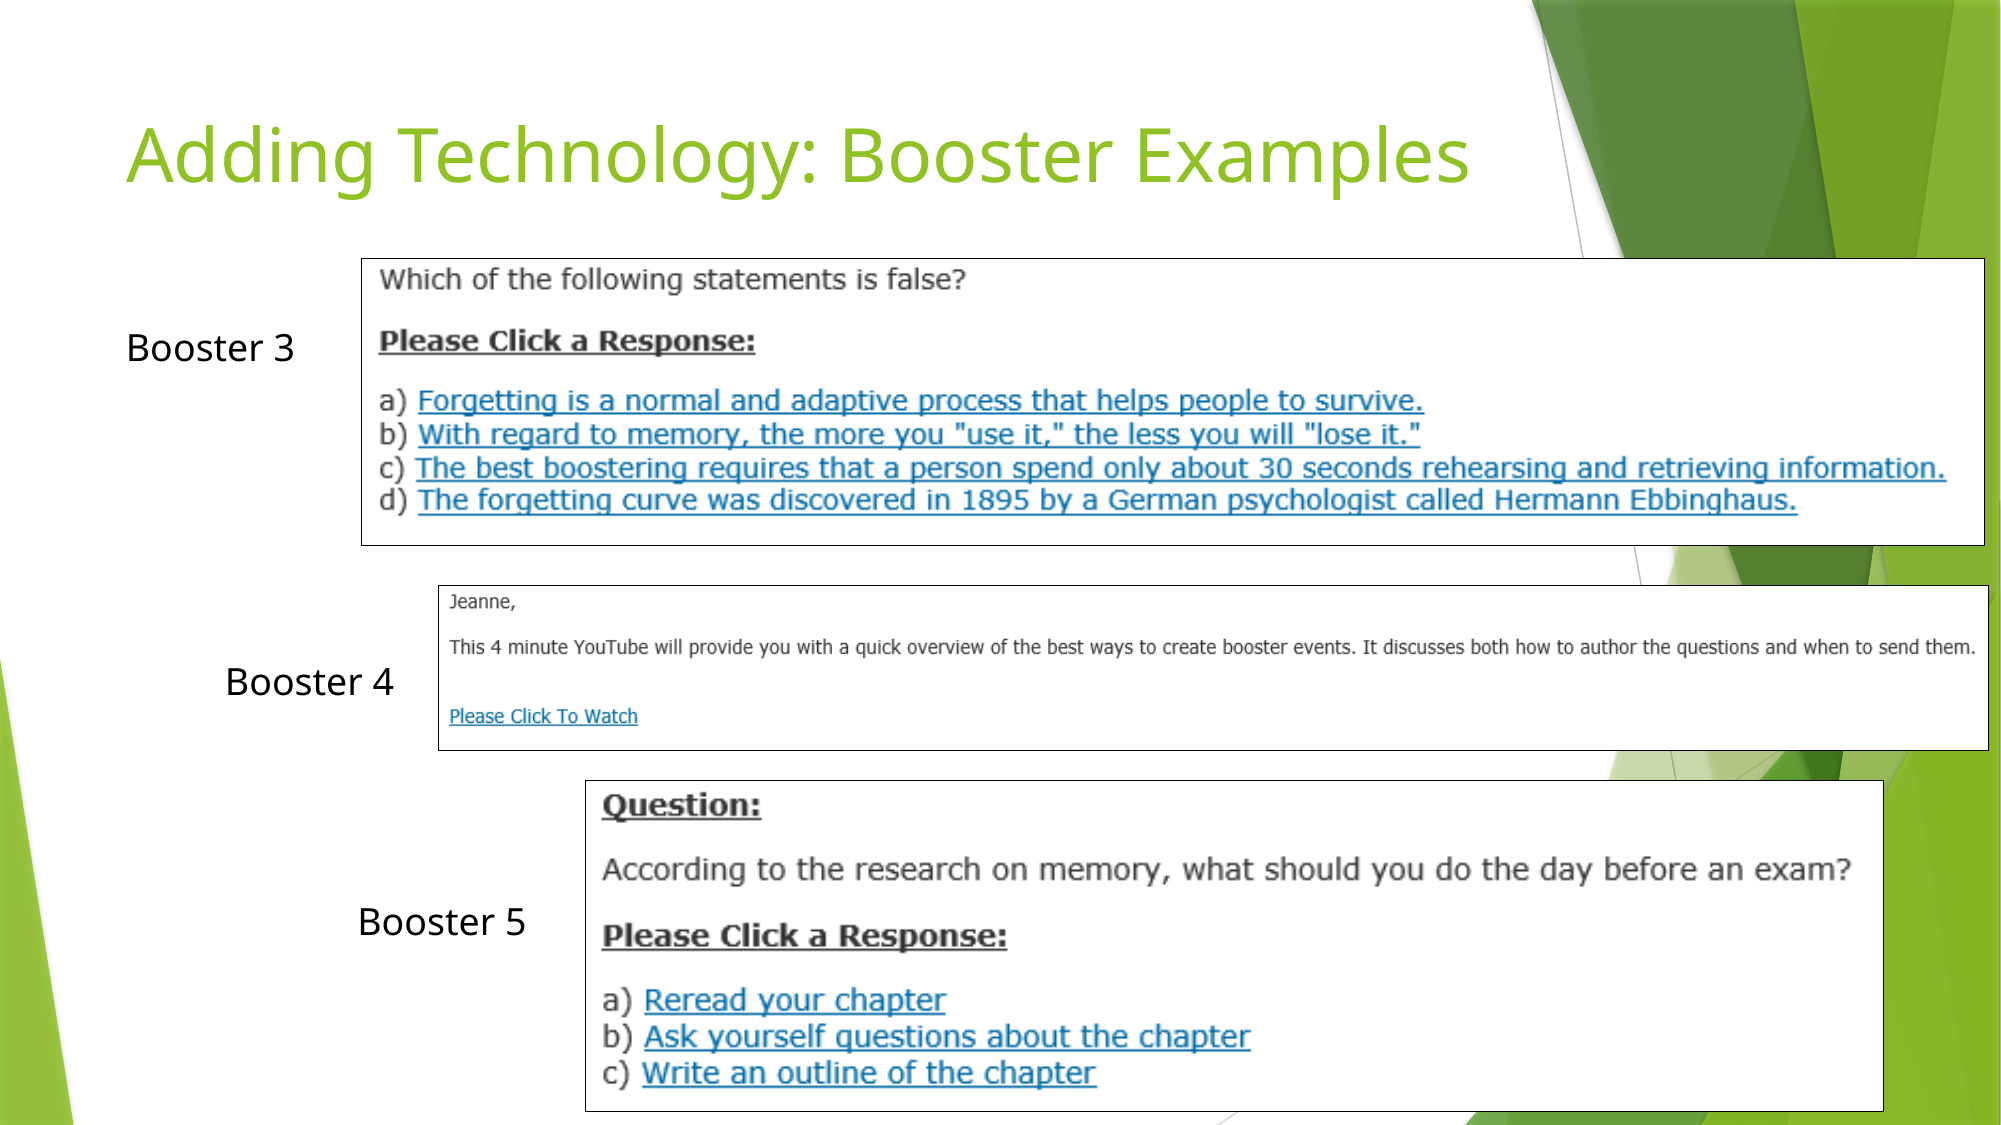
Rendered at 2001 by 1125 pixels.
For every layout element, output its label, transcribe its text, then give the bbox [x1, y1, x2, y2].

picture [585, 779, 1885, 1112]
picture [361, 257, 1986, 547]
text_box Booster 4 [210, 650, 433, 711]
title Adding Technology: Booster Examples [111, 99, 1522, 316]
picture [437, 584, 1989, 752]
text_box Booster 5 [342, 891, 580, 951]
text_box Booster 3 [111, 316, 355, 377]
